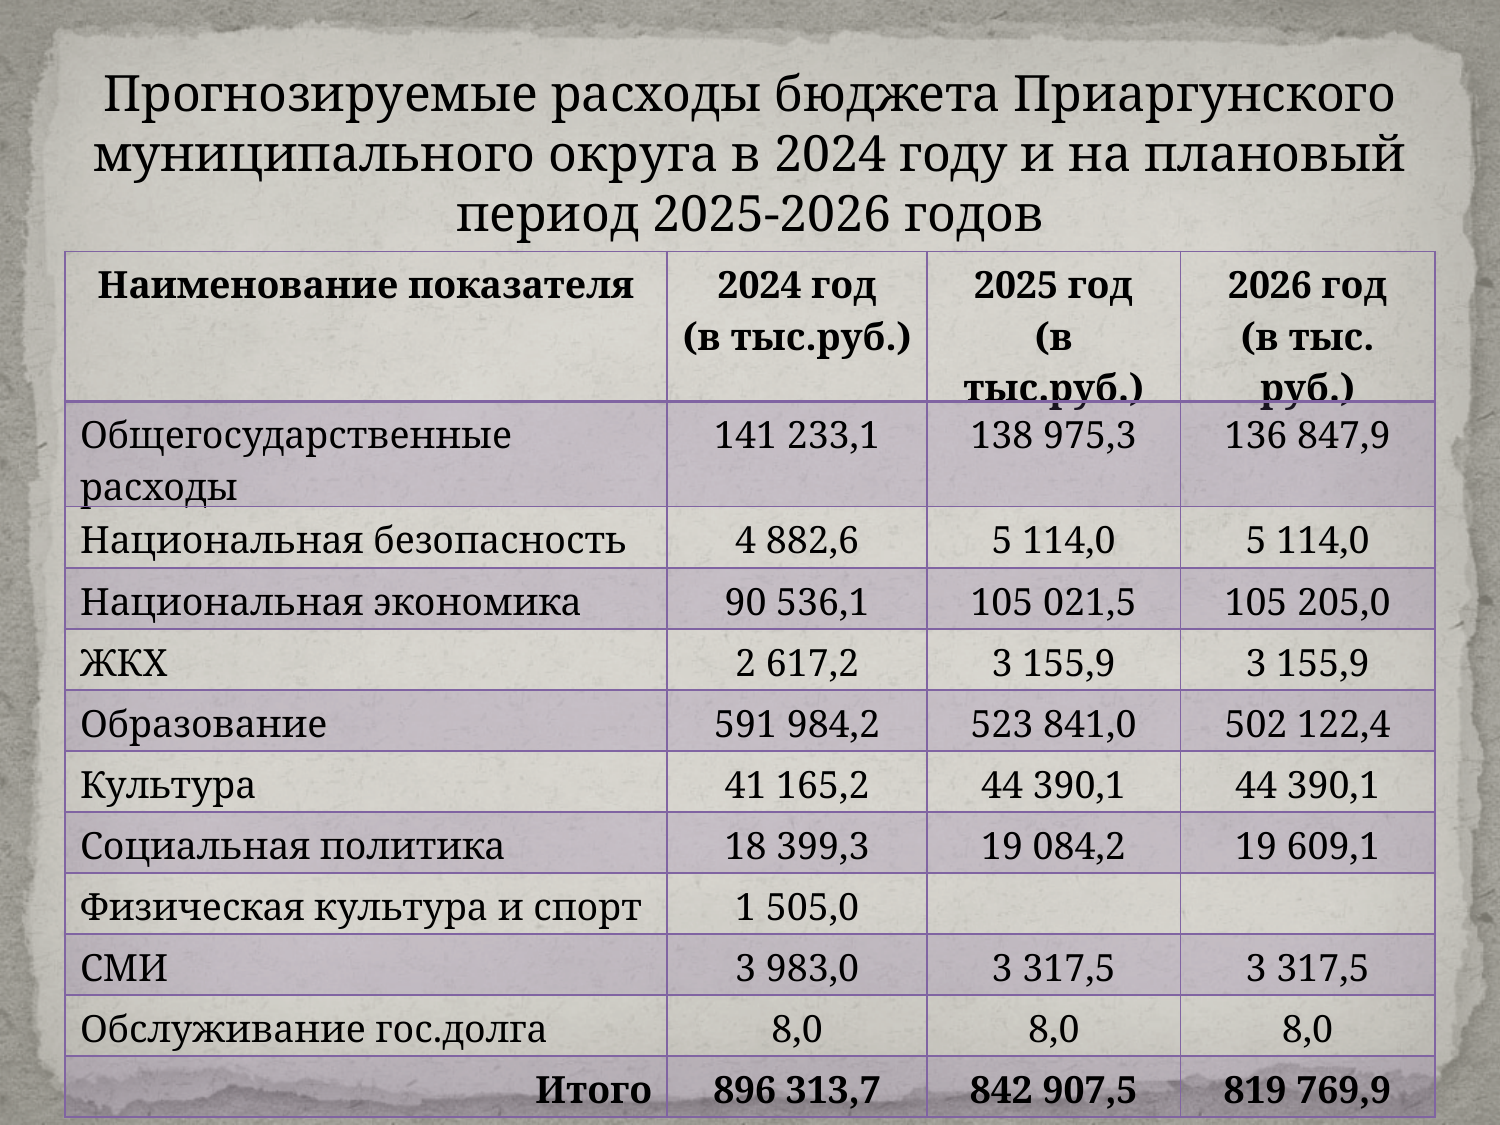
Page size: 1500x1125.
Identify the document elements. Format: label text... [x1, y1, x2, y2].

table_cell 3 317,5 [928, 935, 1180, 994]
table_header Наименование показателя [66, 252, 666, 400]
table_cell Социальная политика [66, 813, 666, 872]
table_cell 1 505,0 [668, 874, 926, 933]
table_cell 41 165,2 [668, 752, 926, 811]
table_cell 19 084,2 [928, 813, 1180, 872]
table_cell Национальная безопасность [66, 507, 666, 567]
table_cell 2 617,2 [668, 630, 926, 689]
table_cell 842 907,5 [928, 1057, 1180, 1116]
table_cell Общегосударственные расходы [66, 403, 666, 506]
table_cell Итого [66, 1057, 666, 1116]
table_cell 8,0 [928, 996, 1180, 1055]
table_cell 5 114,0 [928, 507, 1180, 567]
table_cell СМИ [66, 935, 666, 994]
table_cell 502 122,4 [1181, 691, 1434, 750]
table_cell 19 609,1 [1181, 813, 1434, 872]
table_cell 819 769,9 [1181, 1057, 1434, 1116]
table_cell 18 399,3 [668, 813, 926, 872]
table_cell 3 155,9 [1181, 630, 1434, 689]
table_cell 136 847,9 [1181, 403, 1434, 506]
table_cell 5 114,0 [1181, 507, 1434, 567]
table_cell 8,0 [1181, 996, 1434, 1055]
table_cell 523 841,0 [928, 691, 1180, 750]
table_cell 44 390,1 [1181, 752, 1434, 811]
table_header 2025 год (в тыс.руб.) [928, 252, 1180, 400]
table_cell 8,0 [668, 996, 926, 1055]
table_cell 141 233,1 [668, 403, 926, 506]
table_cell 3 983,0 [668, 935, 926, 994]
table_cell 3 317,5 [1181, 935, 1434, 994]
table_cell Образование [66, 691, 666, 750]
table_cell 591 984,2 [668, 691, 926, 750]
table_cell ЖКХ [66, 630, 666, 689]
text_box Прогнозируемые расходы бюджета Приаргунского муниципального округа в 2024 году и на плановый период 2025-2026 годов [41, 54, 1459, 250]
table_cell 105 021,5 [928, 569, 1180, 628]
table_cell 896 313,7 [668, 1057, 926, 1116]
table_cell 3 155,9 [928, 630, 1180, 689]
table_cell 90 536,1 [668, 569, 926, 628]
table_cell [928, 874, 1180, 933]
table_cell Культура [66, 752, 666, 811]
table_cell [1181, 874, 1434, 933]
table_cell 44 390,1 [928, 752, 1180, 811]
table_header 2026 год (в тыс. руб.) [1181, 252, 1434, 400]
table_cell 4 882,6 [668, 507, 926, 567]
table_cell Физическая культура и спорт [66, 874, 666, 933]
table_cell Национальная экономика [66, 569, 666, 628]
table_cell 105 205,0 [1181, 569, 1434, 628]
table_cell Обслуживание гос.долга [66, 996, 666, 1055]
table_cell 138 975,3 [928, 403, 1180, 506]
table_header 2024 год (в тыс.руб.) [668, 252, 926, 400]
